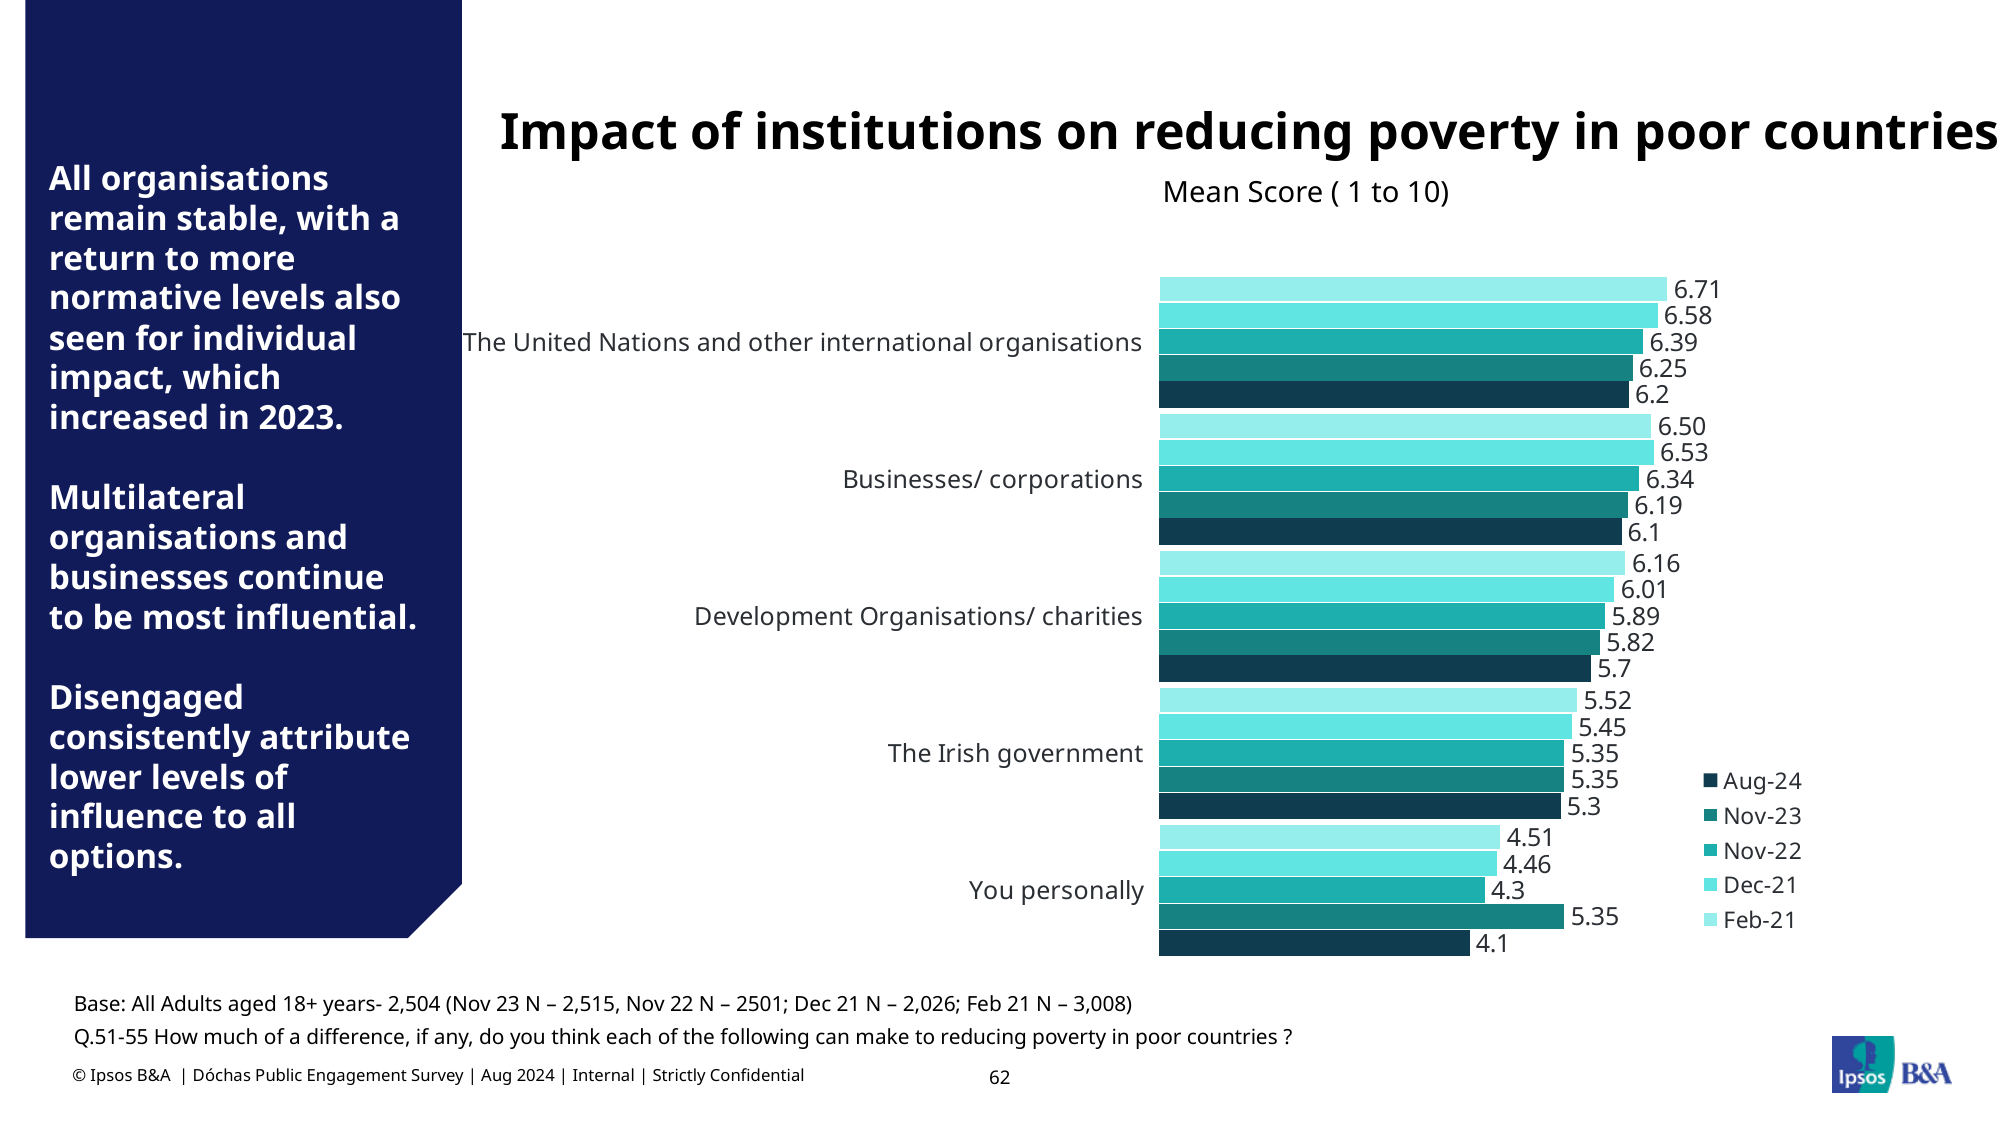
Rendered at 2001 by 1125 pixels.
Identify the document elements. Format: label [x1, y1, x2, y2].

text_box [1147, 165, 1465, 216]
picture [1832, 1036, 1952, 1093]
list [73, 987, 1607, 1080]
chart [367, 249, 1843, 961]
text_box [24, 0, 463, 940]
title [485, 98, 2000, 217]
